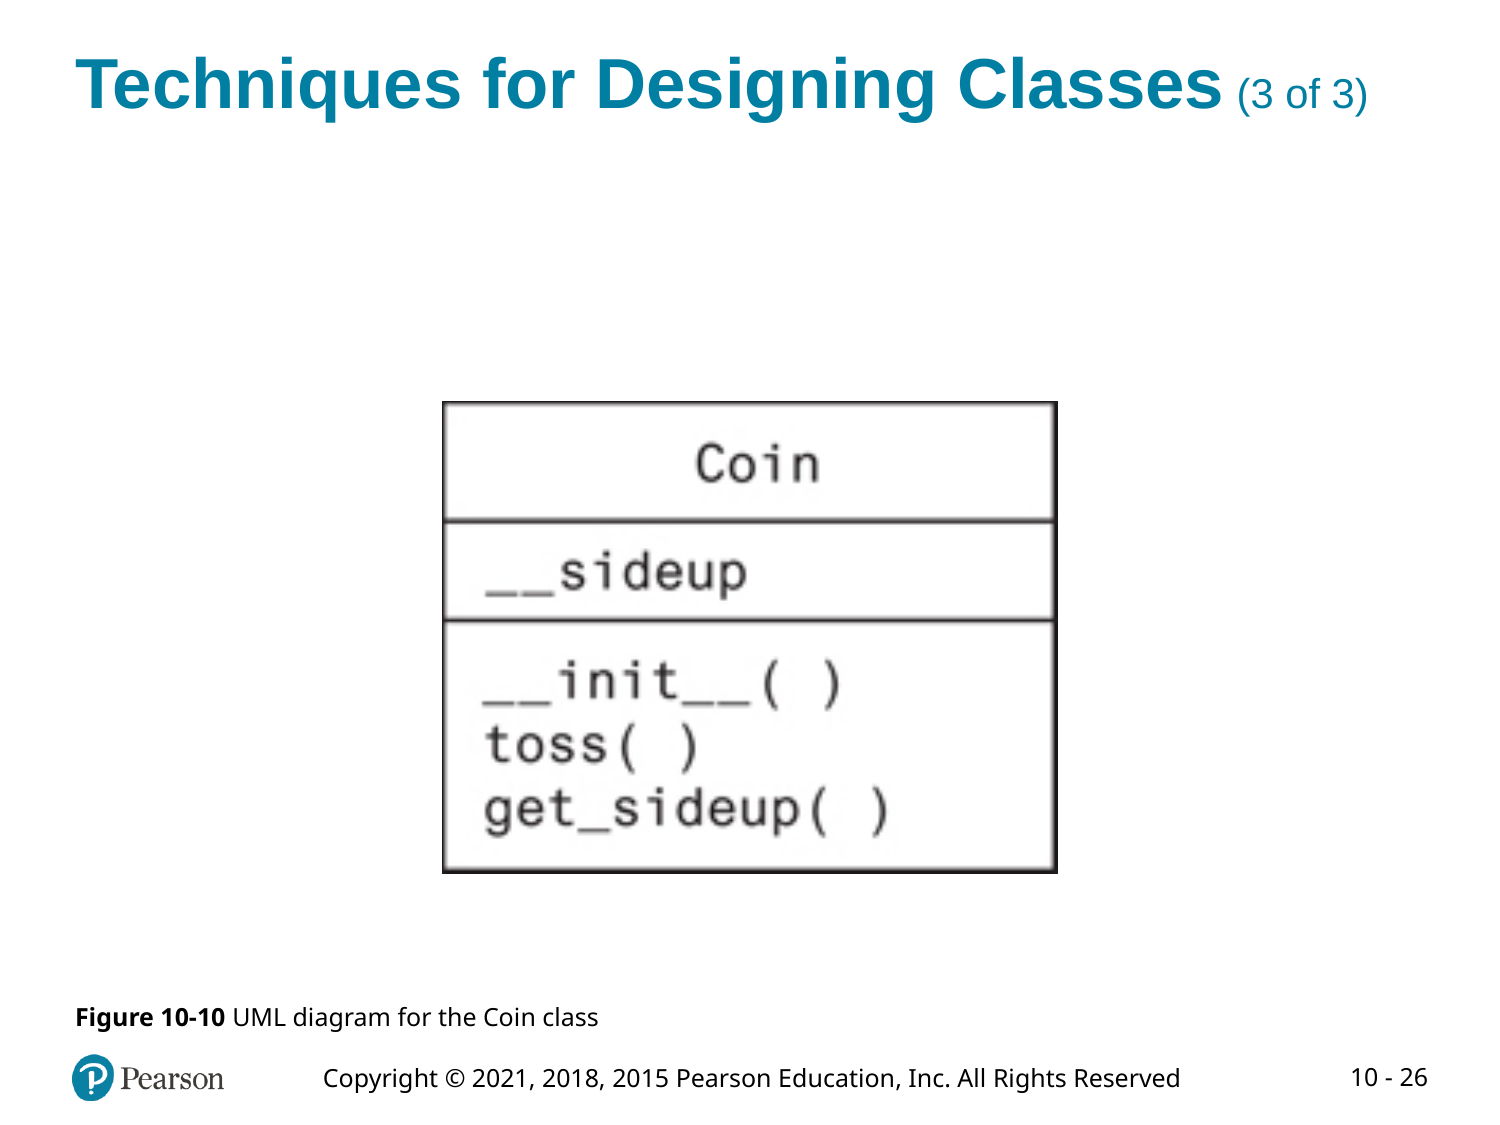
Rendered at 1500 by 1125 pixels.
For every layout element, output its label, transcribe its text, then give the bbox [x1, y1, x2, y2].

picture [72, 1054, 89, 1072]
picture [442, 400, 1058, 874]
picture [81, 1064, 107, 1089]
picture [72, 1087, 83, 1101]
picture [99, 1054, 224, 1101]
title Techniques for Designing Classes (3 of 3) [75, 37, 1425, 138]
list Figure 10-10 UML diagram for the Coin class [75, 950, 1425, 1031]
